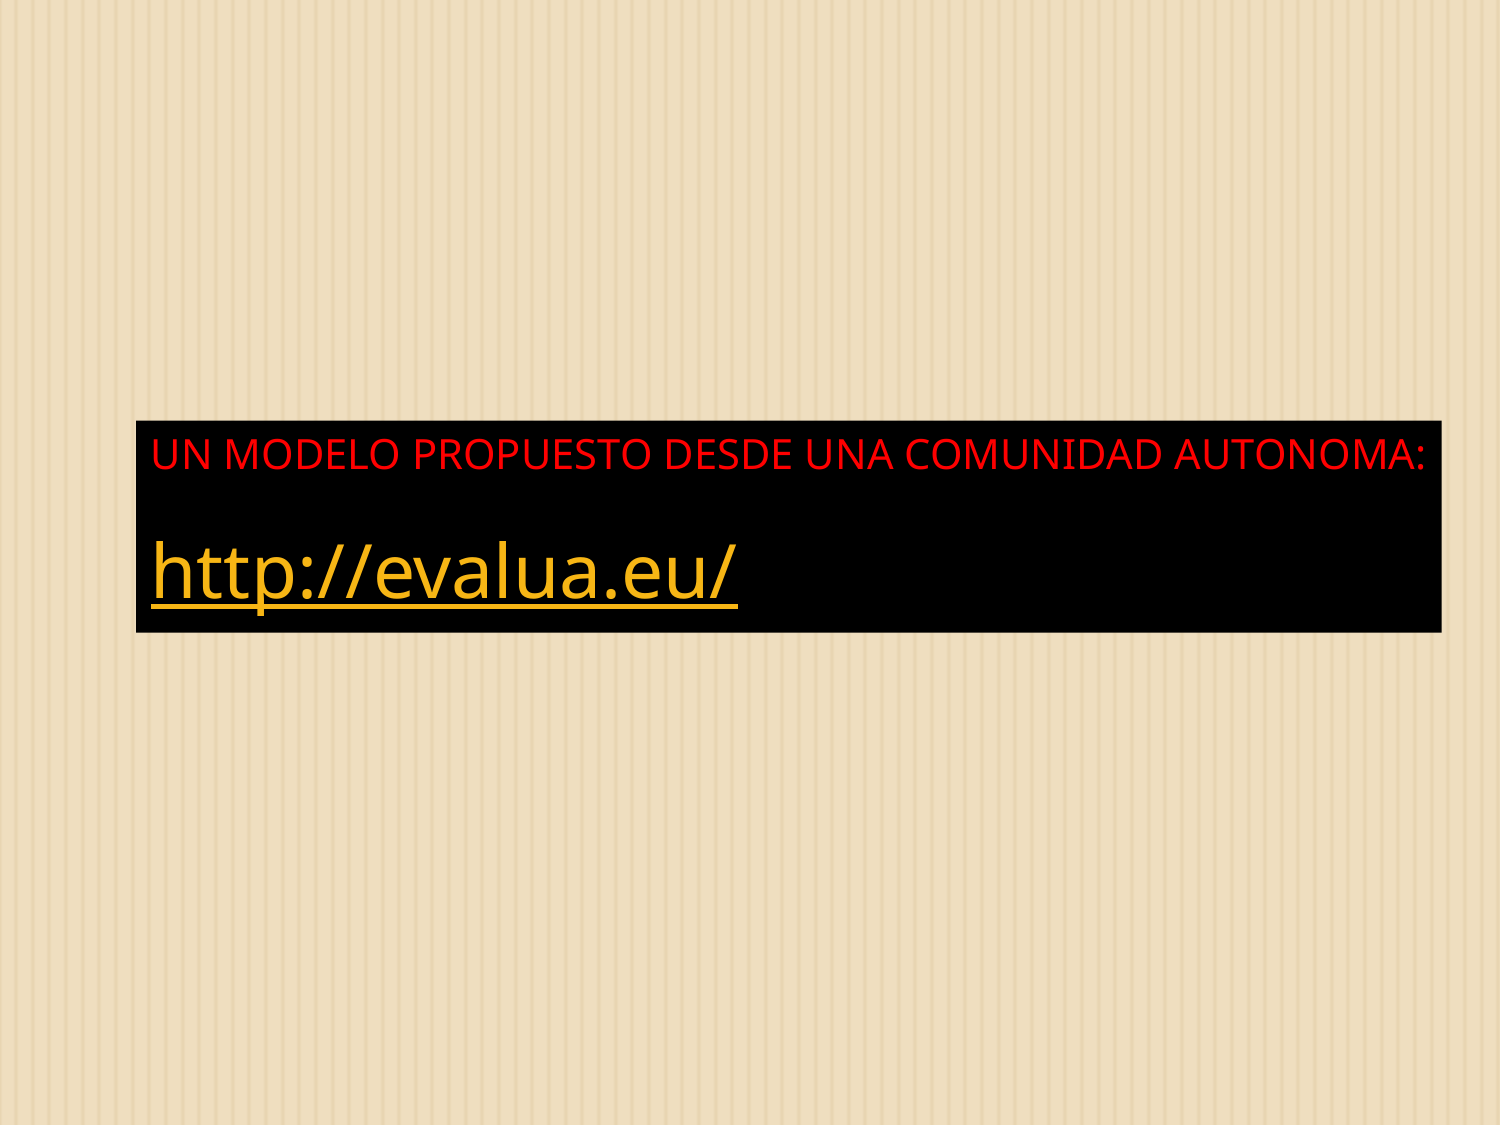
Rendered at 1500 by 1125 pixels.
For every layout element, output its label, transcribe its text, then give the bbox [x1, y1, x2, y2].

text_box UN MODELO PROPUESTO DESDE UNA COMUNIDAD AUTONOMA: http://evalua.eu/ [136, 420, 1442, 633]
